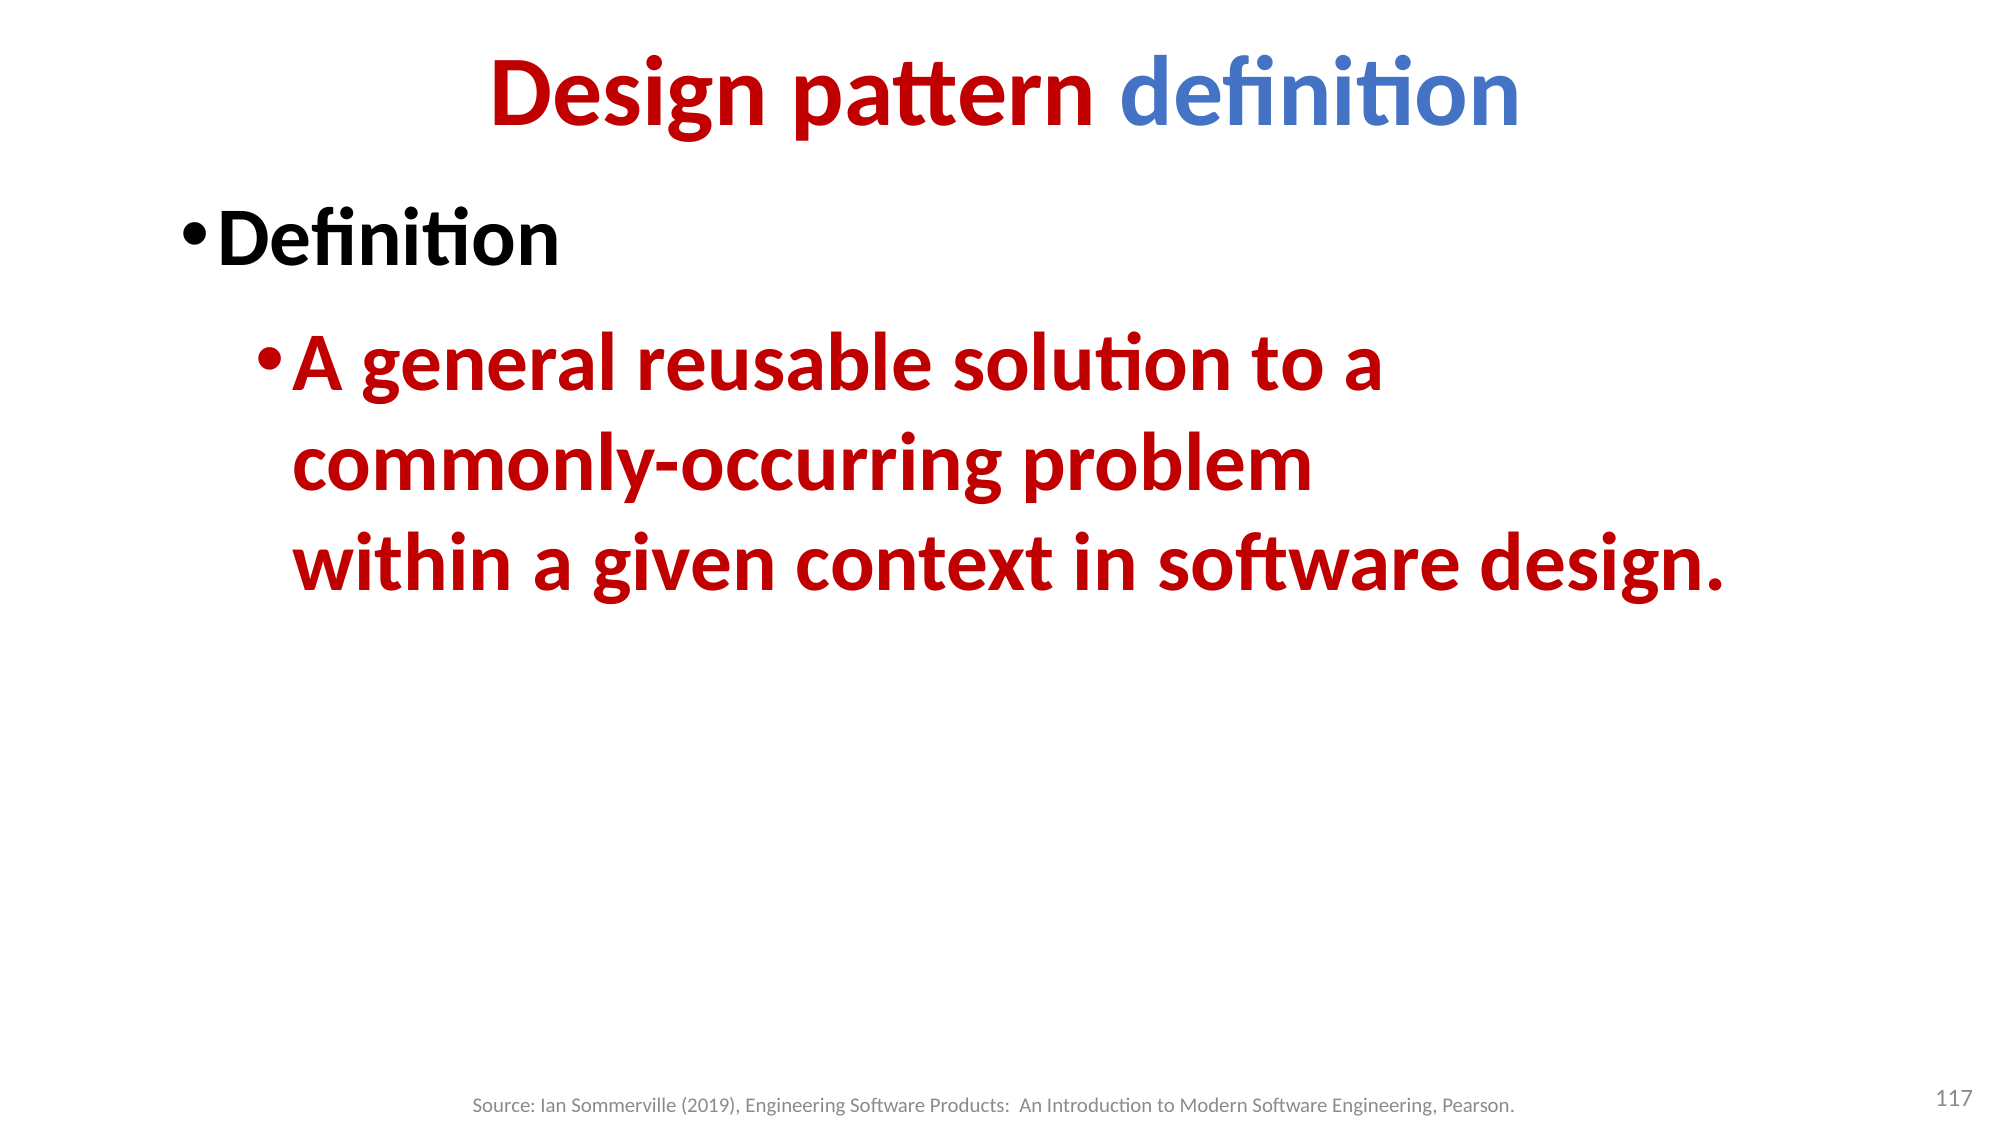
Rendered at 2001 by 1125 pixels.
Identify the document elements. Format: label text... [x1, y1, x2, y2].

title Design pattern definition [291, 7, 1721, 164]
slide_number 117 [1830, 1076, 1989, 1116]
footer Source: Ian Sommerville (2019), Engineering Software Products: An Introduction to Modern Software Engineering, Pearson. [350, 1082, 1638, 1125]
list Definition A general reusable solution to a commonly-occurring problem within a given context in software design. [165, 174, 1831, 1070]
